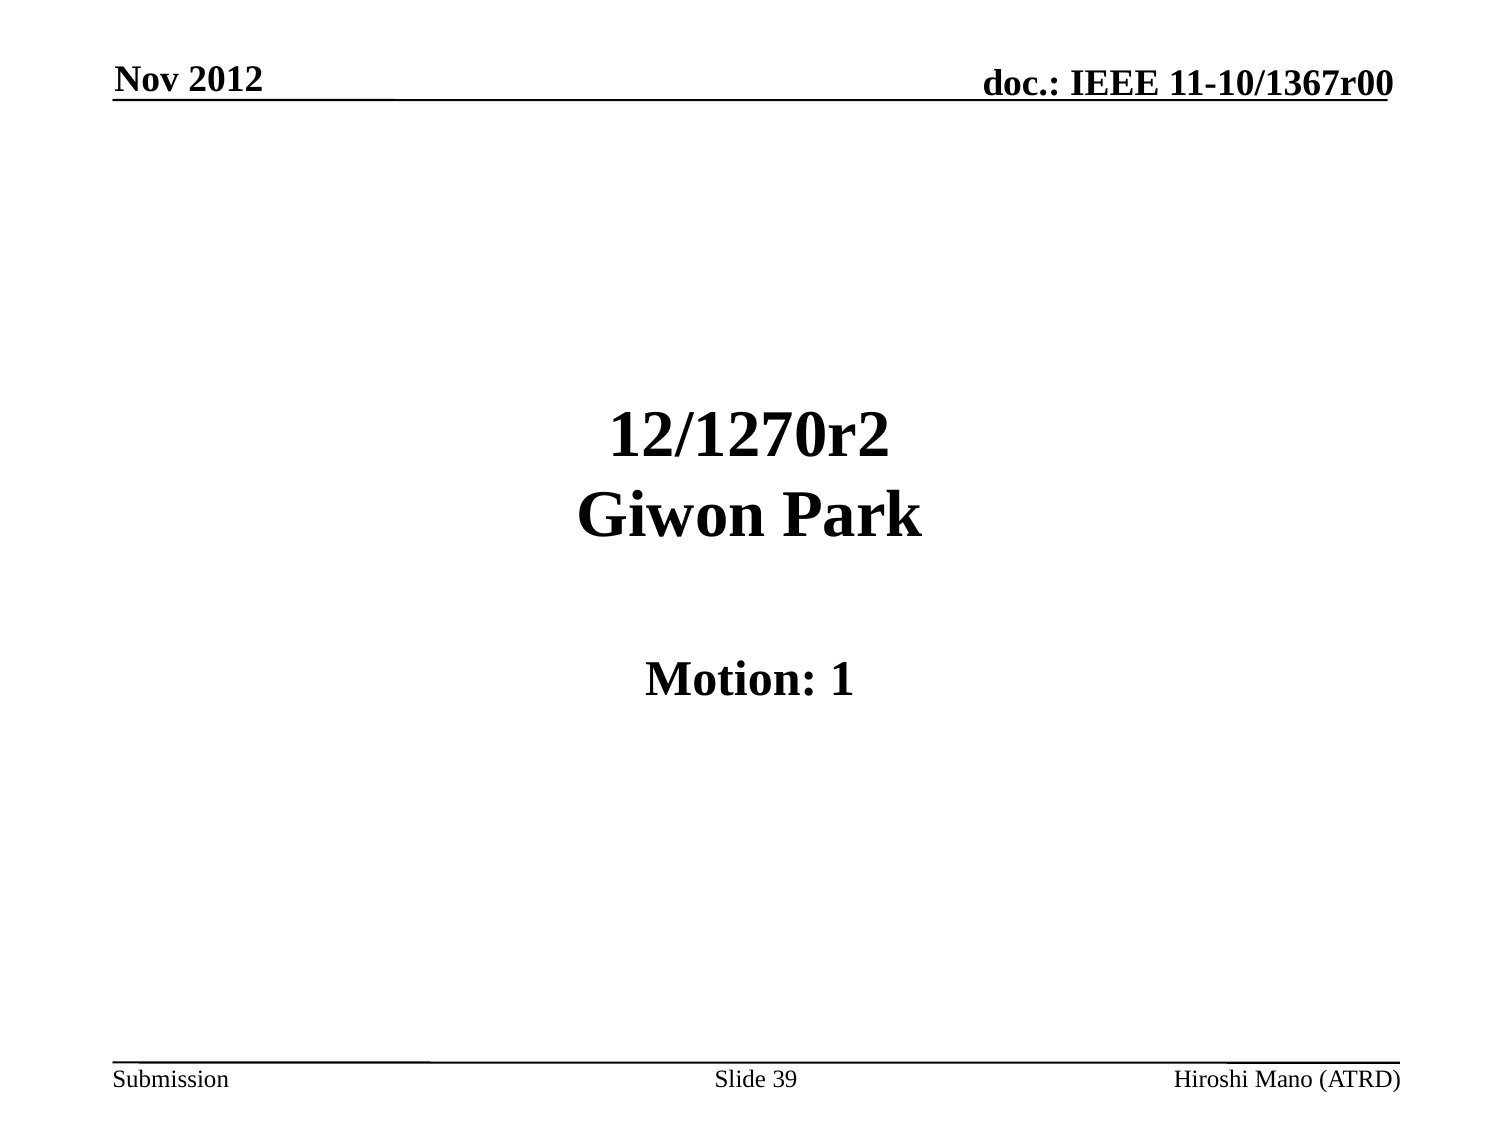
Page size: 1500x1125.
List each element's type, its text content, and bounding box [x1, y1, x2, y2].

title 12/1270r2 Giwon Park [112, 349, 1388, 591]
slide_number Slide 39 [712, 1061, 800, 1123]
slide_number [114, 54, 423, 100]
footer Hiroshi Mano (ATRD) [878, 1061, 1402, 1093]
subtitle Motion: 1 [224, 637, 1276, 926]
